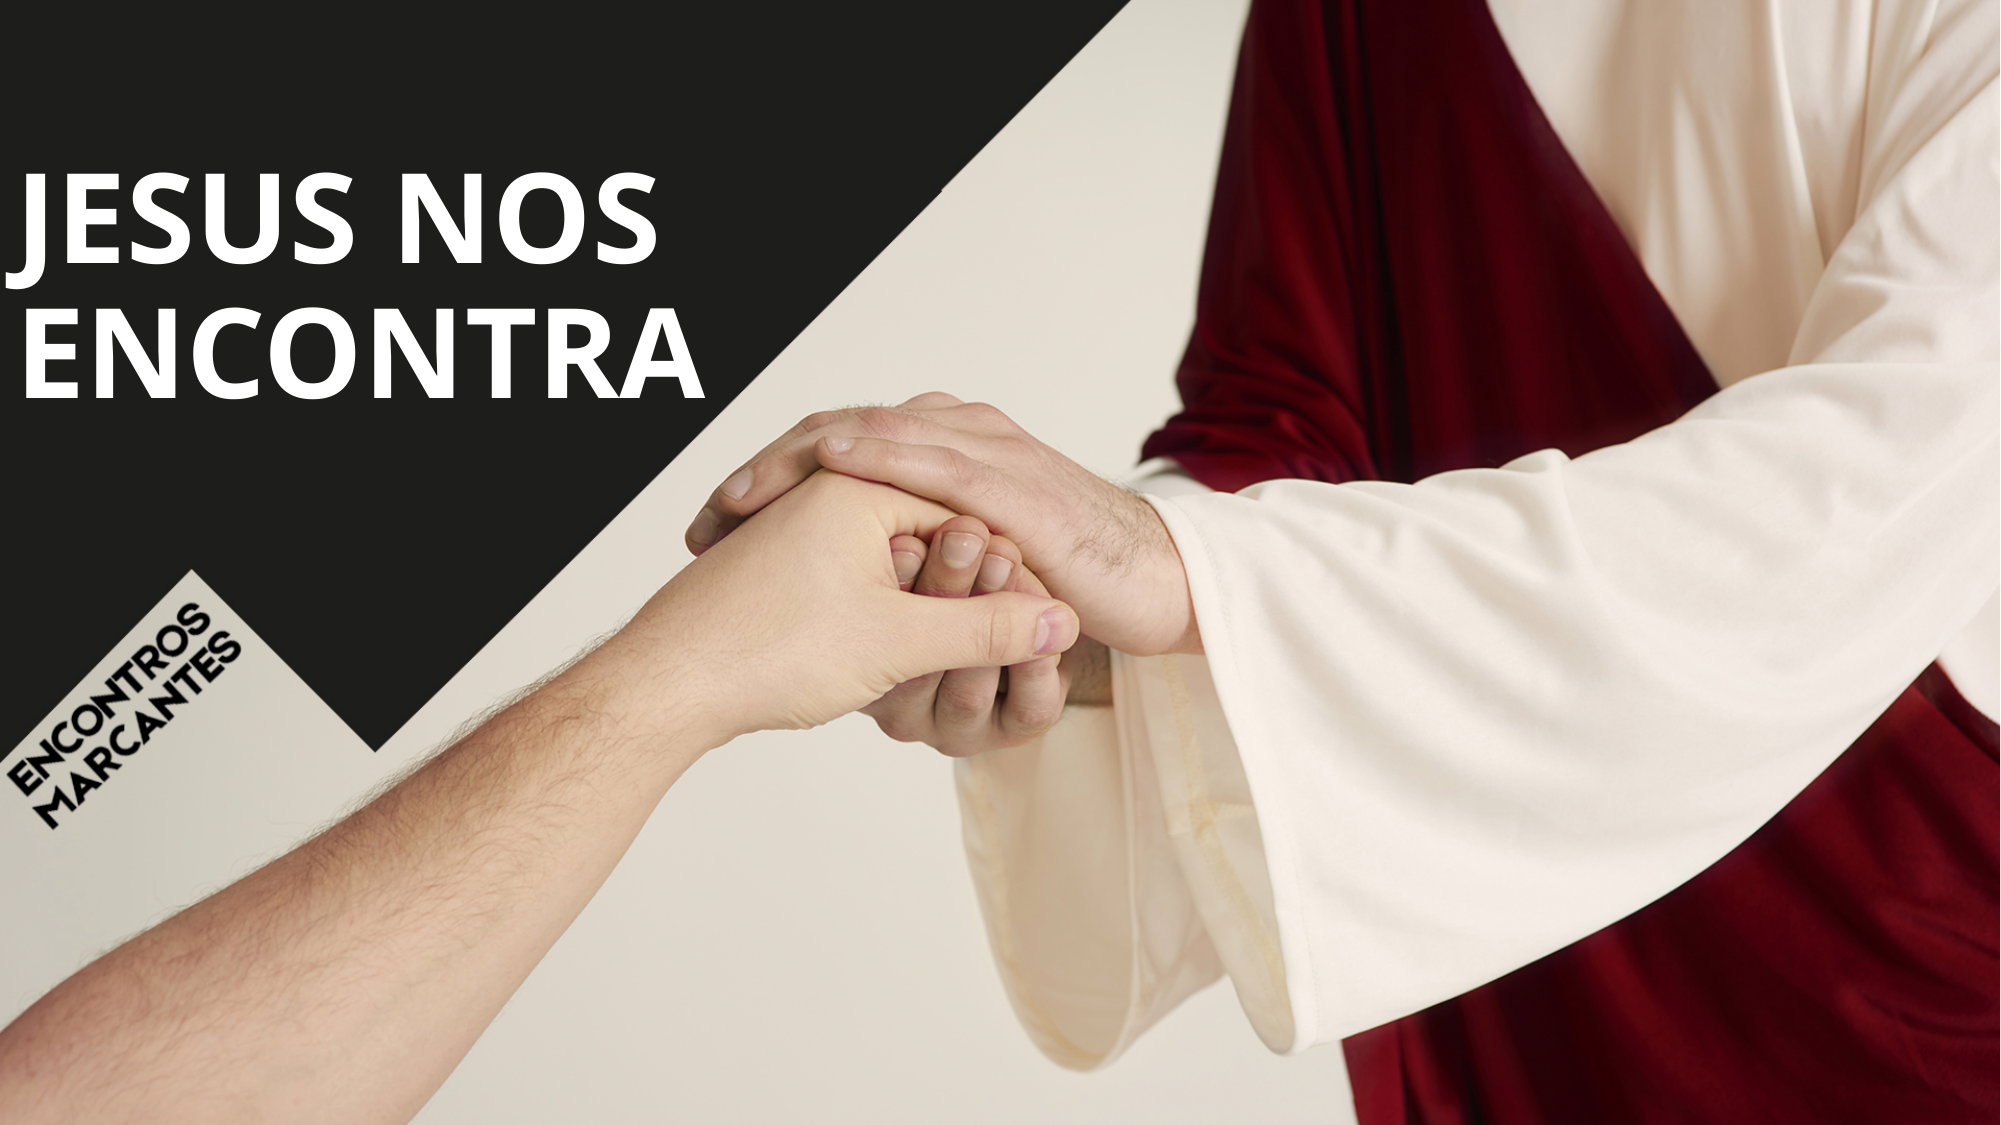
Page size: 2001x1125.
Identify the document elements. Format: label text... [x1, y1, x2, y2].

picture [0, 0, 2001, 1125]
title JESUS NOS ENCONTRA [0, 0, 839, 583]
